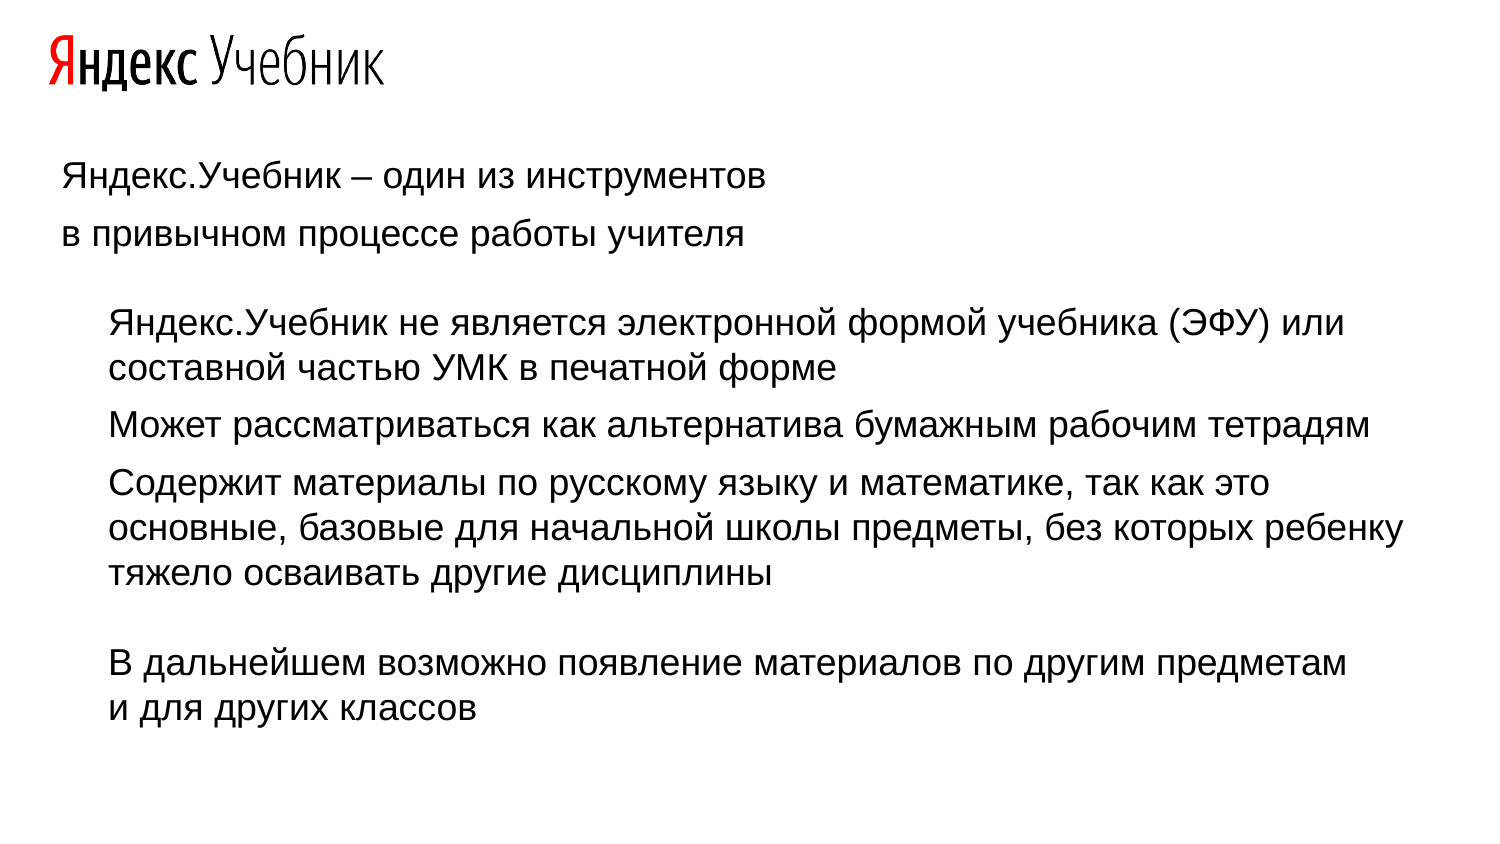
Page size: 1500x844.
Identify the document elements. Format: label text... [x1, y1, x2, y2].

text_box Яндекс.Учебник не является электронной формой учебника (ЭФУ) или составной частью УМК в печатной форме Может рассматриваться как альтернатива бумажным рабочим тетрадям Содержит материалы по русскому языку и математике, так как это основные, базовые для начальной школы предметы, без которых ребенку тяжело осваивать другие дисциплины В дальнейшем возможно появление материалов по другим предметам и для других классов [46, 290, 1448, 736]
picture [47, 20, 385, 104]
text_box Яндекс.Учебник – один из инструментов в привычном процессе работы учителя [46, 144, 1448, 262]
